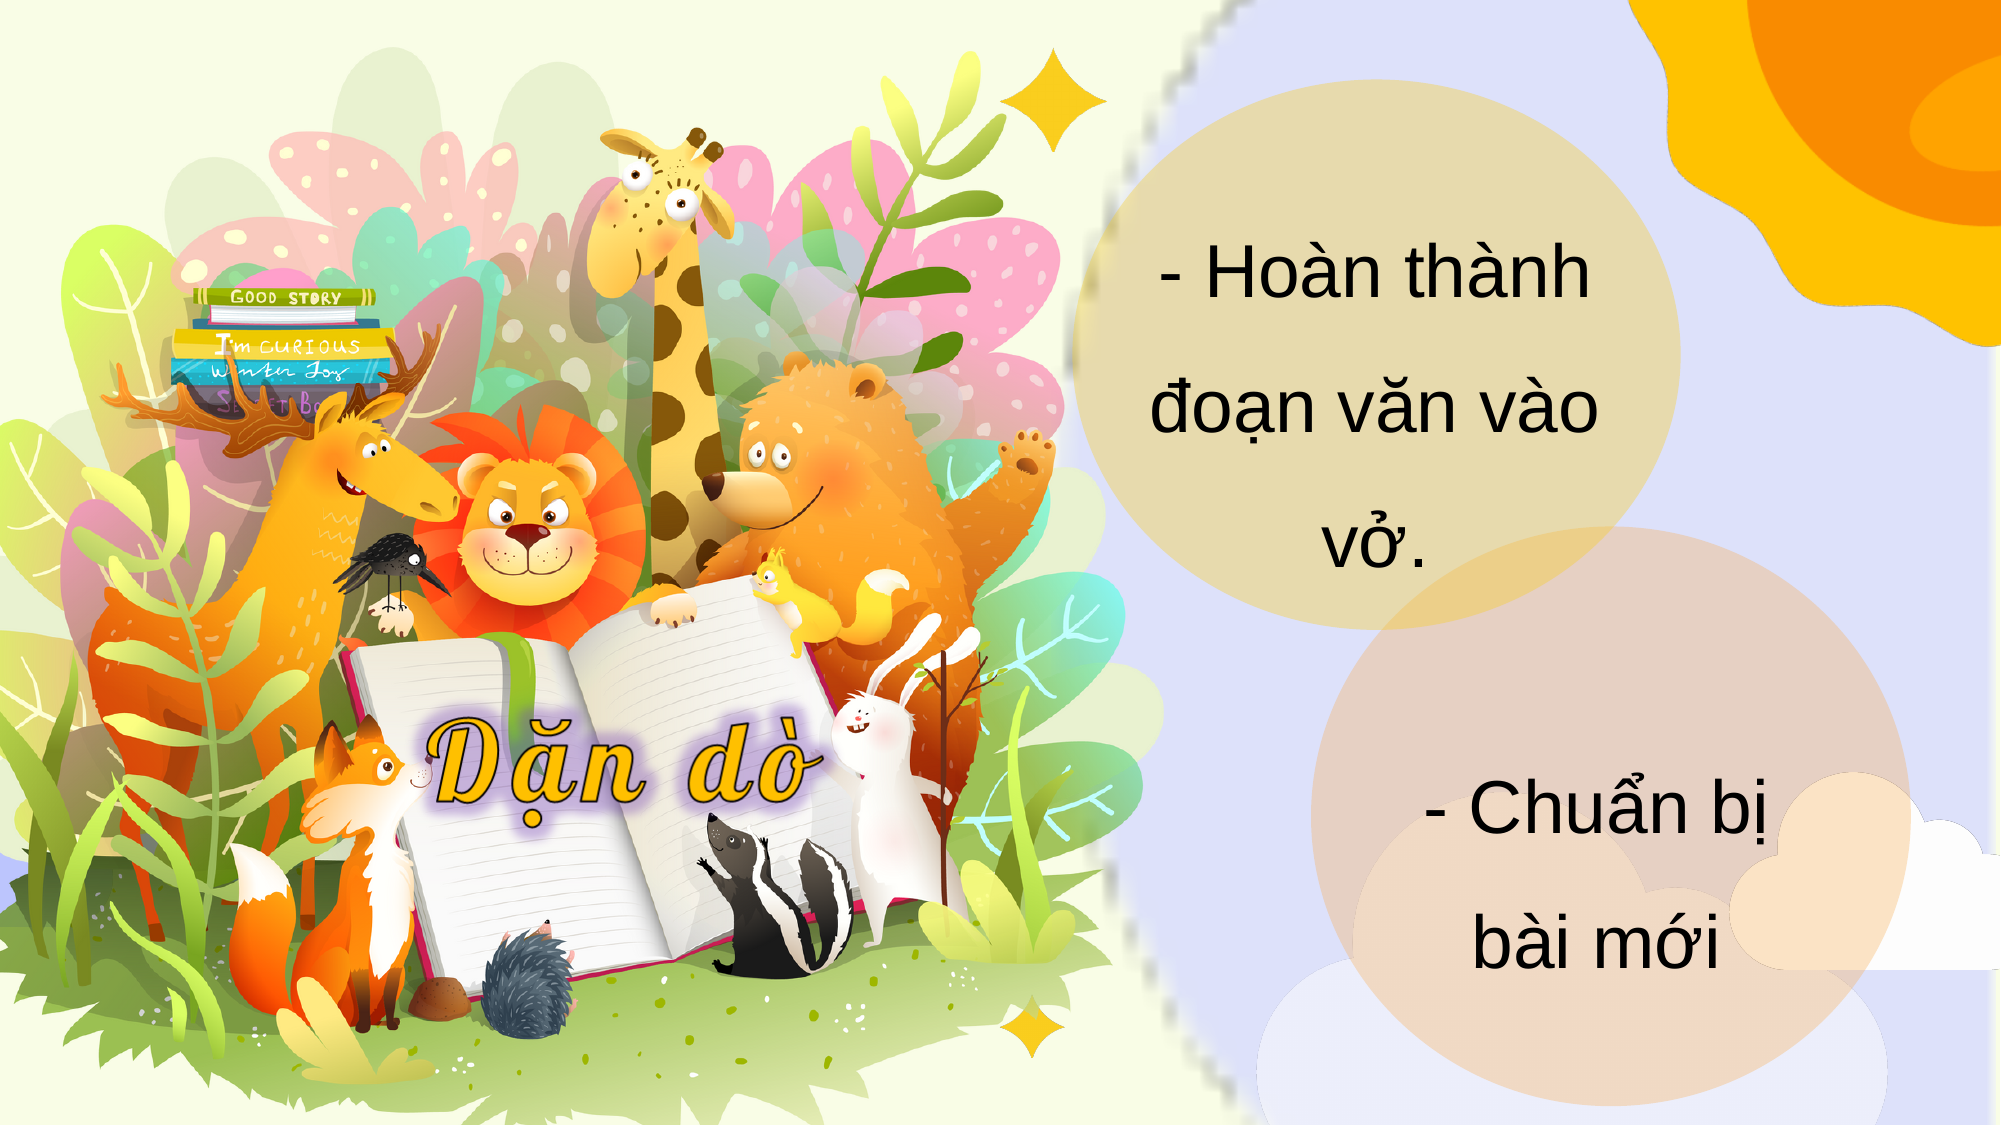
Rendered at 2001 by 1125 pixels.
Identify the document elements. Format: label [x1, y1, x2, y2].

picture [0, 0, 2001, 1125]
text_box [1167, 79, 1683, 631]
text_box [1309, 526, 1913, 1107]
